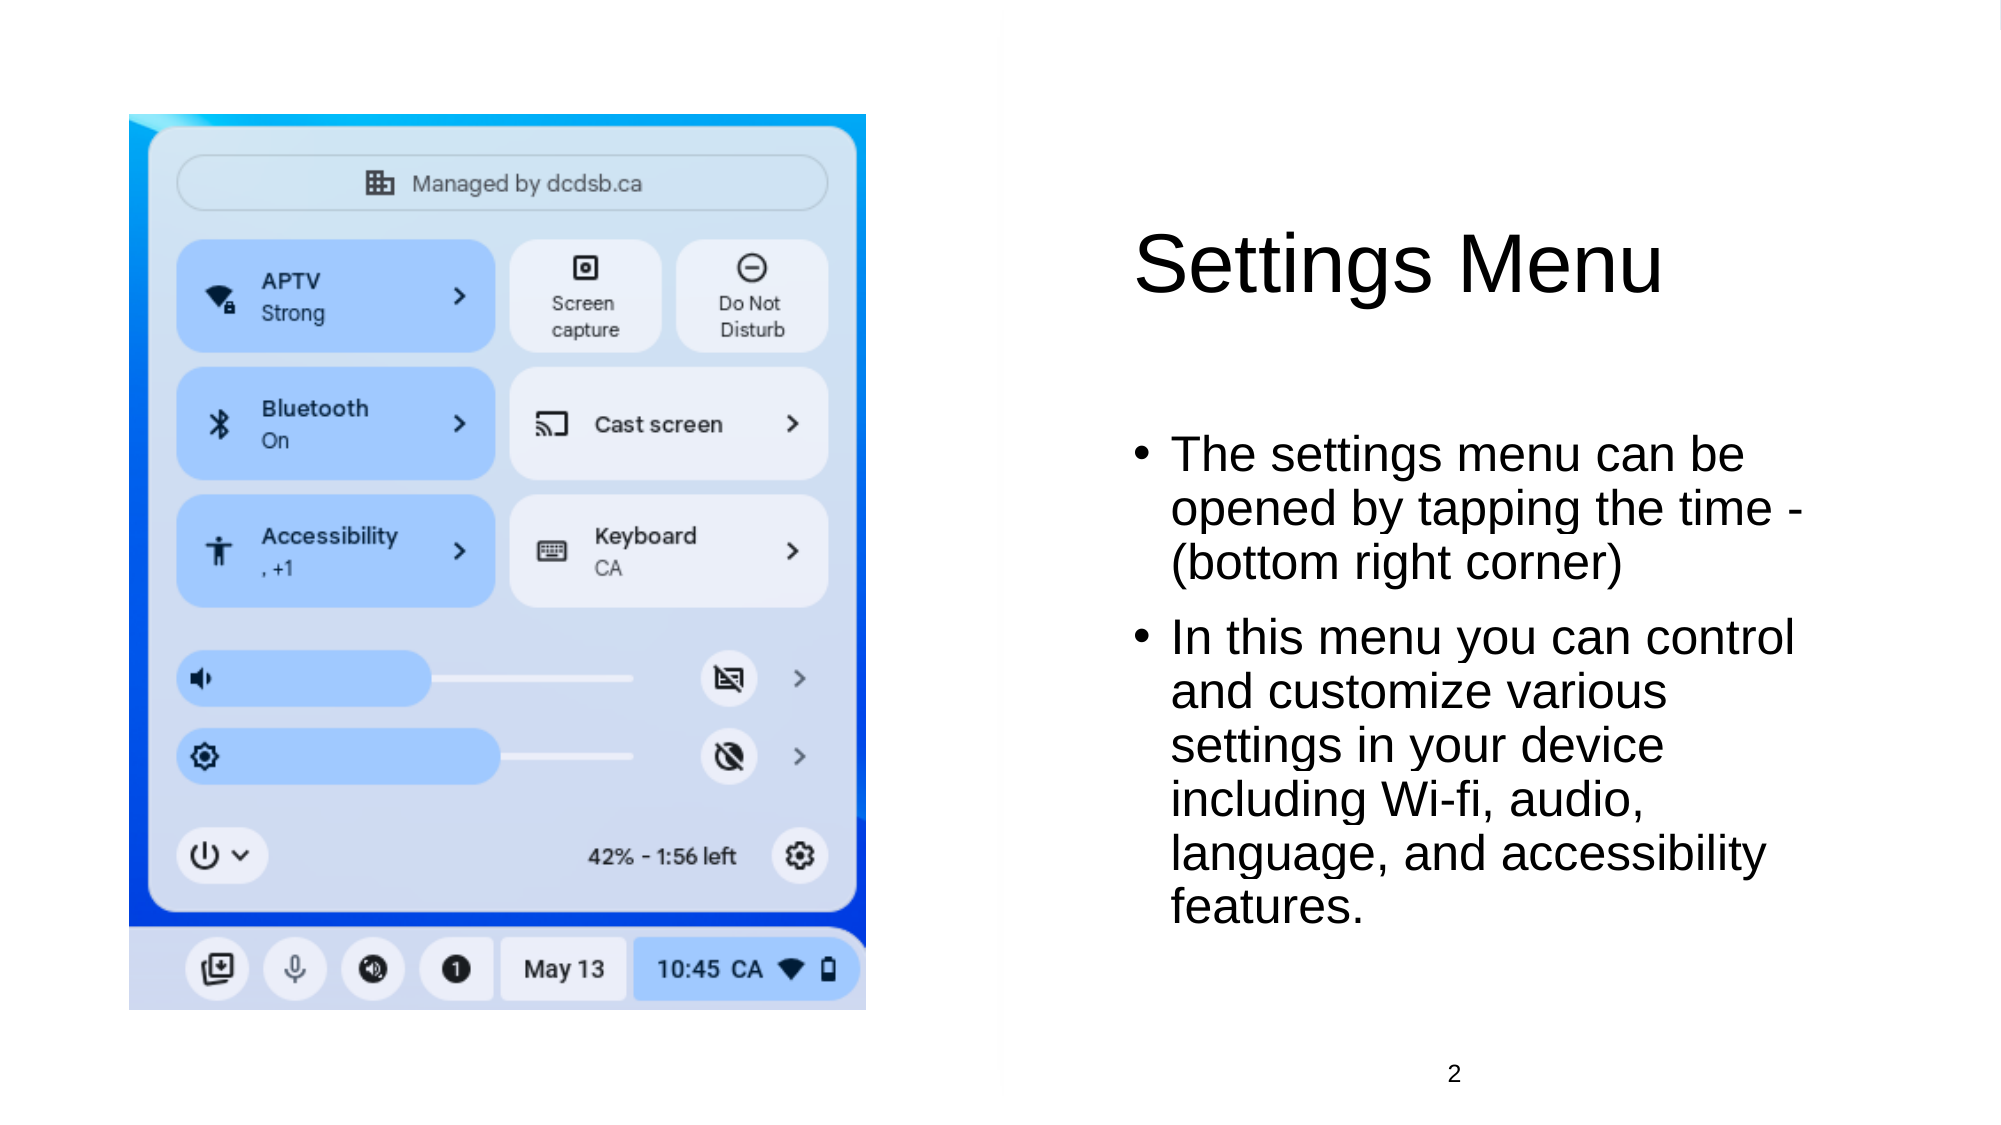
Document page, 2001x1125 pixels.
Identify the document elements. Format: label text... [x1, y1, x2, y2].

text_box [1002, 0, 2000, 1125]
text_box [0, 0, 1002, 1125]
list The settings menu can be opened by tapping the time -(bottom right corner) In this menu you can control and customize various settings in your device including Wi-fi, audio, language, and accessibility features. [1118, 405, 1866, 1024]
slide_number 2 [1432, 1042, 1958, 1103]
picture [129, 114, 866, 1010]
title Settings Menu [1118, 125, 1866, 405]
